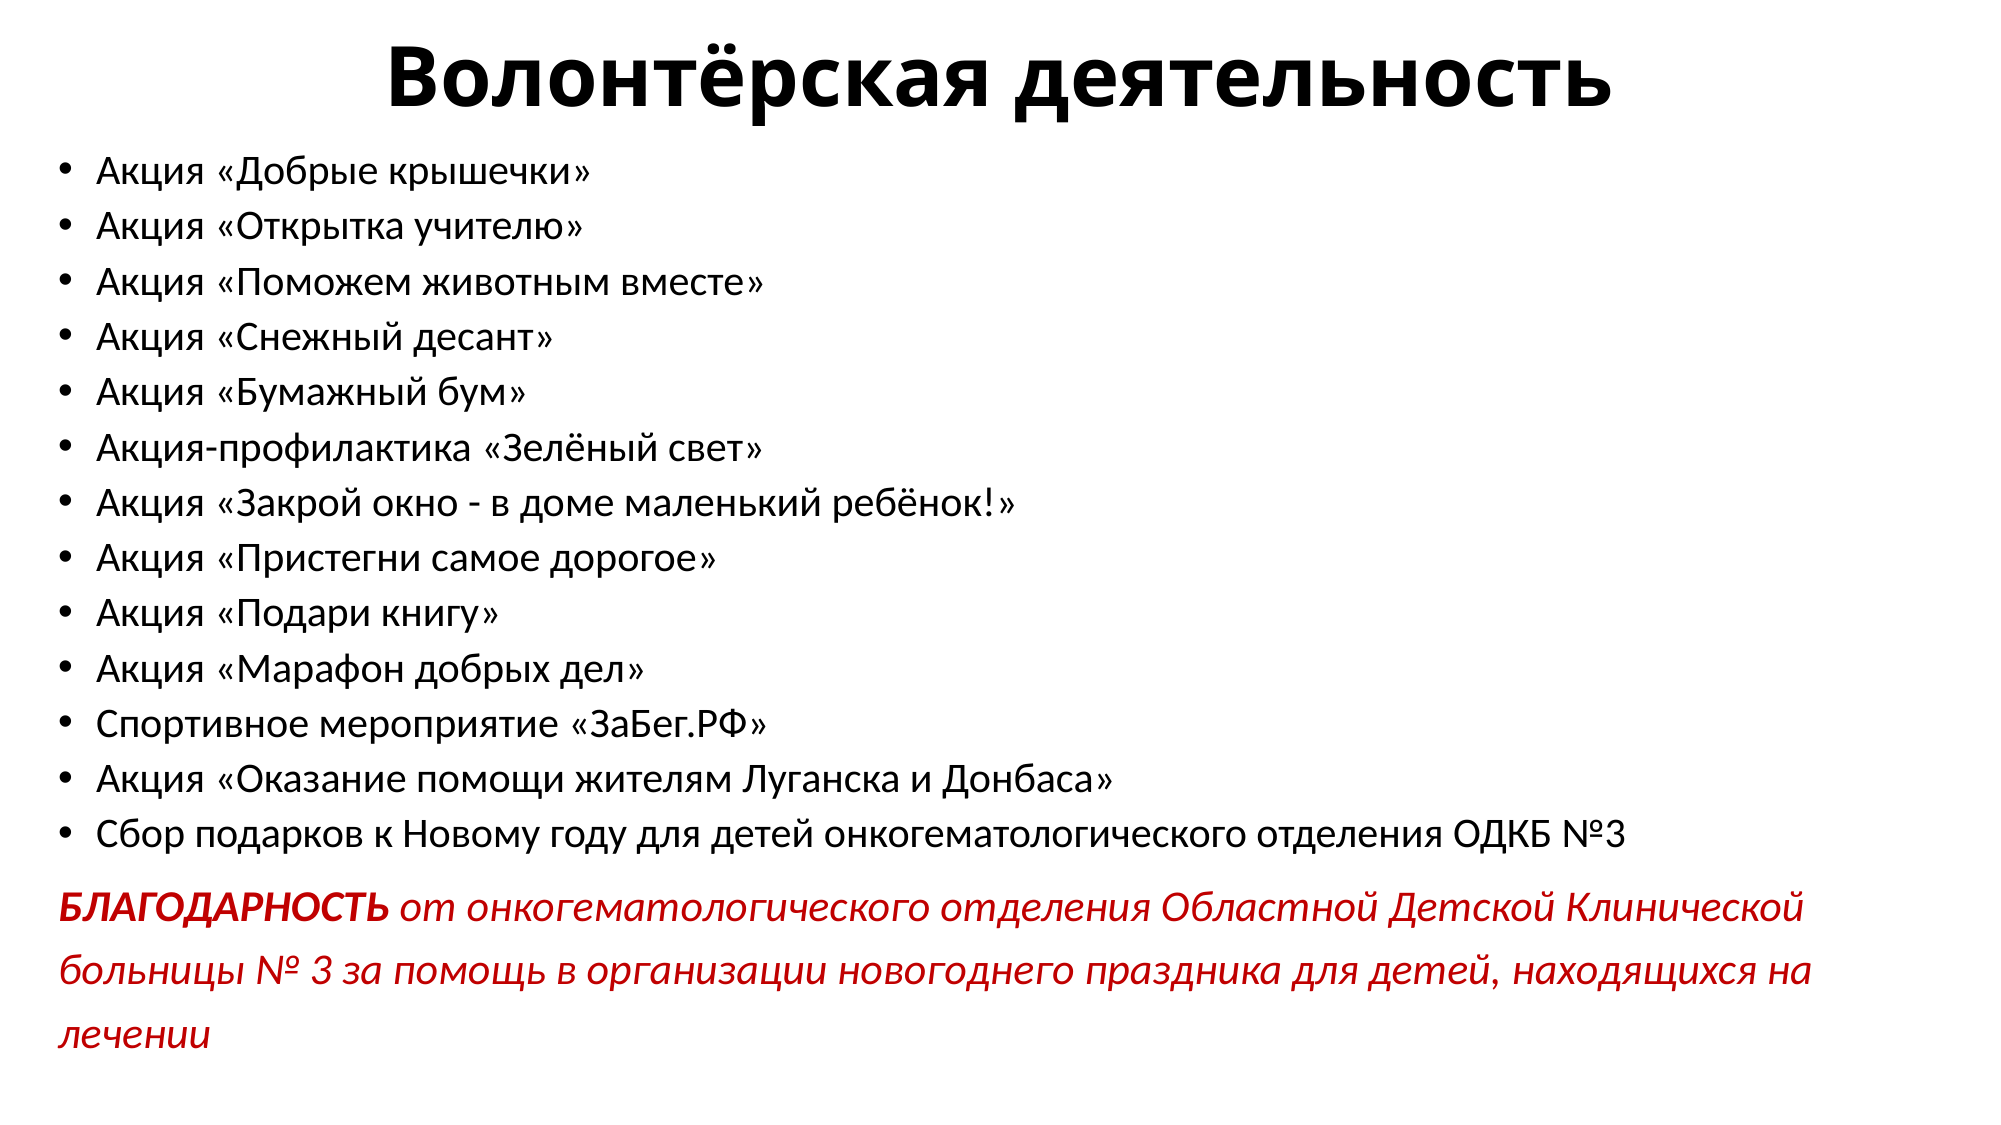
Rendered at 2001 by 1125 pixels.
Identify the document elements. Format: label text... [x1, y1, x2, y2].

title Волонтёрская деятельность [137, 19, 1863, 140]
list Акция «Добрые крышечки» Акция «Открытка учителю» Акция «Поможем животным вместе» Акция «Снежный десант» Акция «Бумажный бум» Акция-профилактика «Зелёный свет» Акция «Закрой окно - в доме маленький ребёнок!» Акция «Пристегни самое дорогое» Акция «Подари книгу» Акция «Марафон добрых дел» Спортивное мероприятие «ЗаБег.РФ» Акция «Оказание помощи жителям Луганска и Донбаса» Сбор подарков к Новому году для детей онкогематологического отделения ОДКБ №3 БЛАГОДАРНОСТЬ от онкогематологического отделения Областной Детской Клинической больницы № 3 за помощь в организации новогоднего праздника для детей, находящихся на лечении [43, 140, 1961, 1075]
